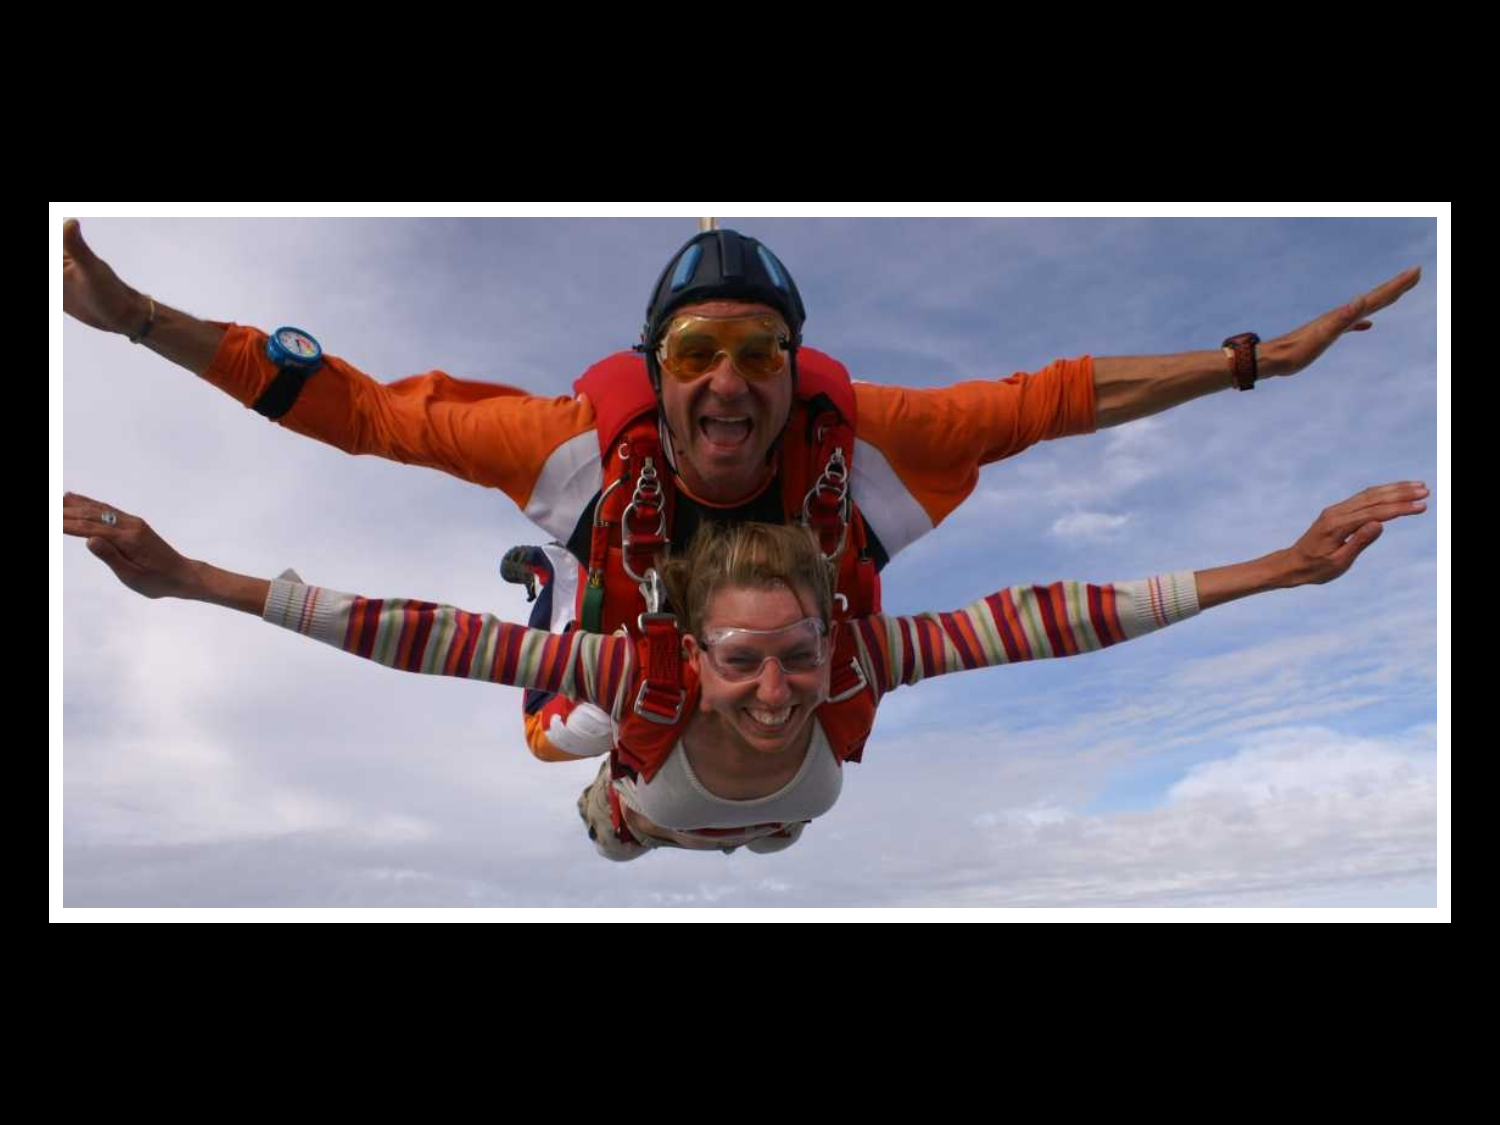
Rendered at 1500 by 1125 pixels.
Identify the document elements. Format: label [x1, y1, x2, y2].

picture [62, 216, 1438, 909]
